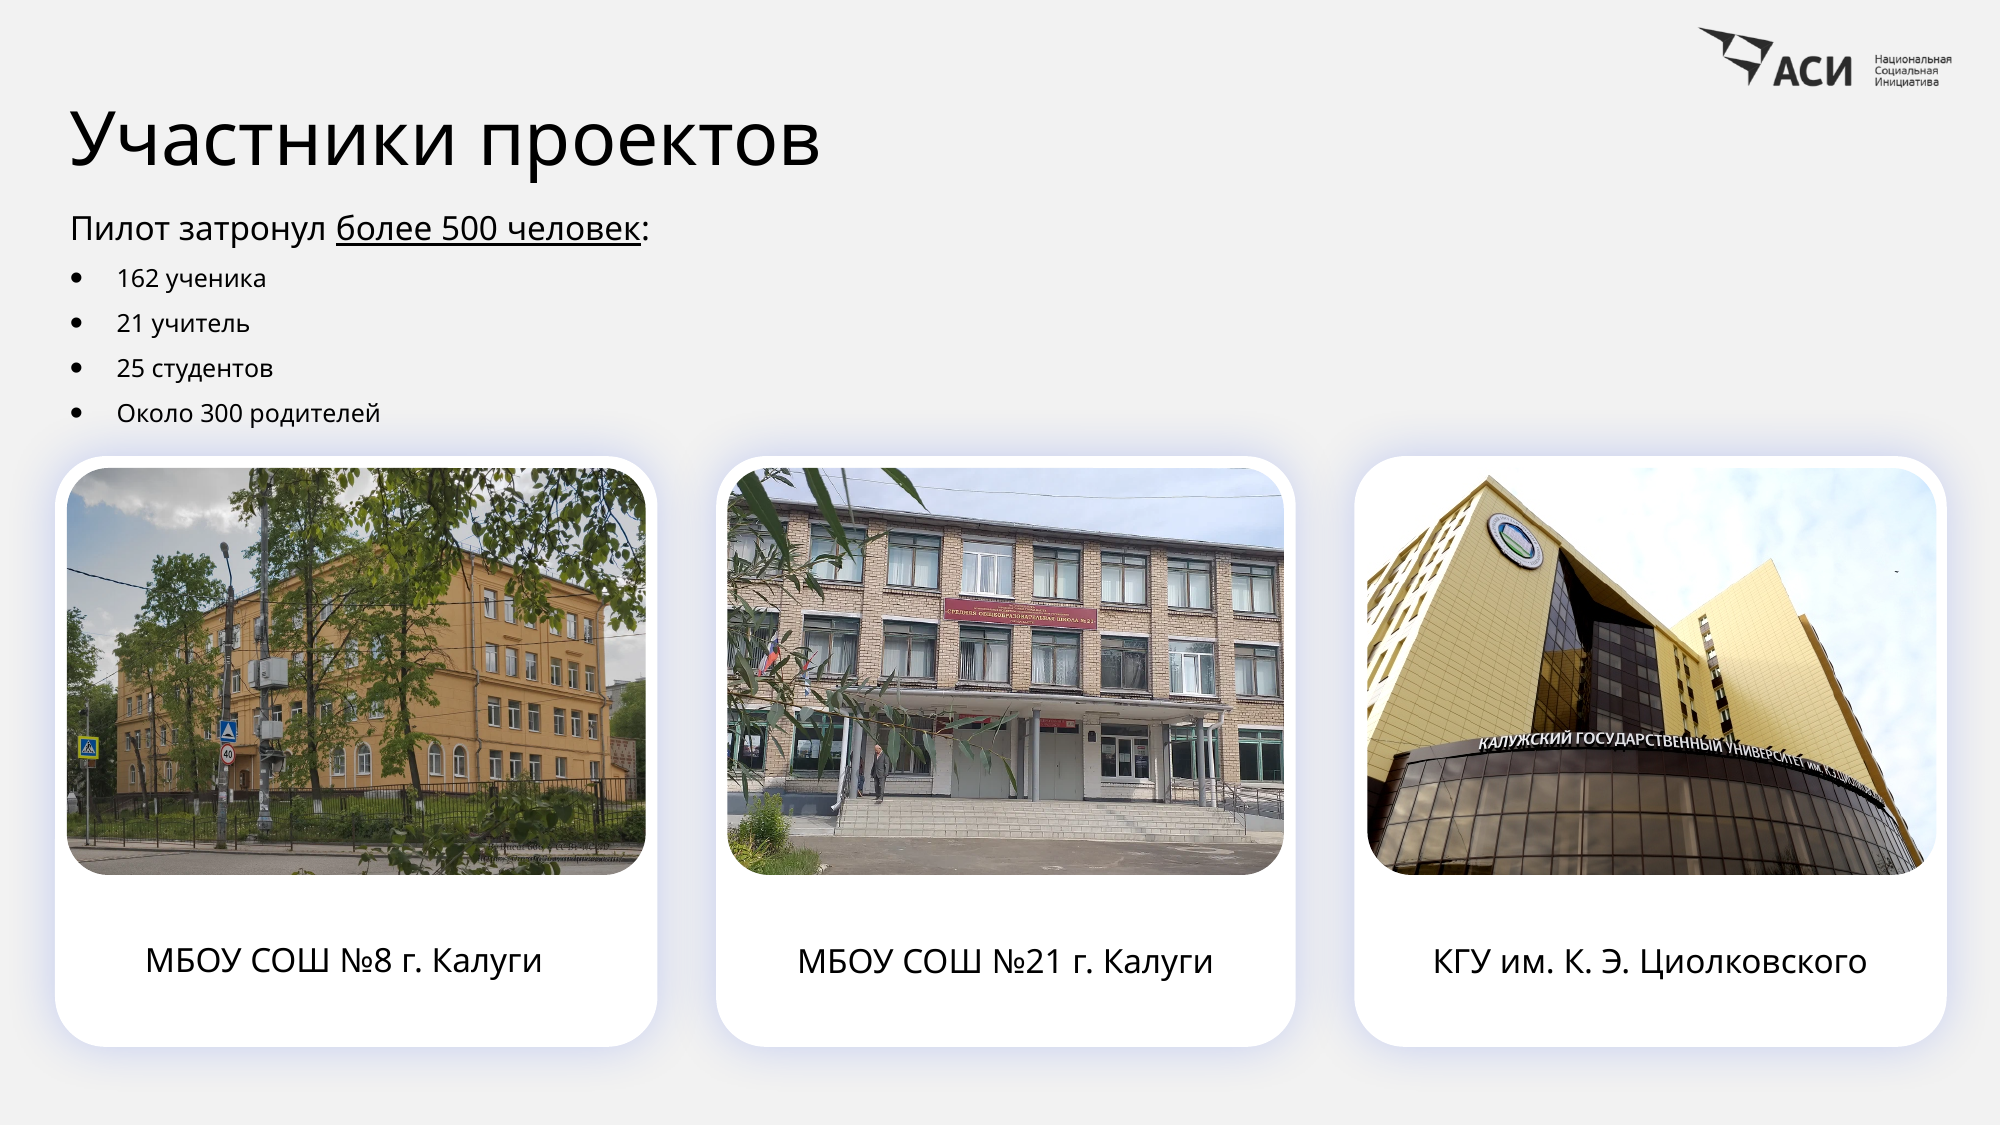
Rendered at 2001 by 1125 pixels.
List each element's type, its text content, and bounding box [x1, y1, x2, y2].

text_box [1353, 477, 1948, 1048]
picture [66, 467, 646, 875]
text_box Участники проектов Пилот затронул более 500 человек: 162 ученика 21 учитель 25 студентов Около 300 родителей [55, 82, 1438, 435]
text_box [715, 477, 1297, 1048]
text_box [734, 455, 1278, 466]
text_box МБОУ СОШ №21 г. Калуги [728, 933, 1284, 988]
text_box [1373, 455, 1928, 466]
picture [1367, 467, 1937, 875]
text_box КГУ им. К. Э. Циолковского [1372, 933, 1929, 988]
text_box [73, 455, 639, 466]
text_box [53, 476, 659, 1048]
picture [1685, 19, 1969, 105]
text_box МБОУ СОШ №8 г. Калуги [66, 931, 622, 987]
picture [727, 467, 1284, 875]
